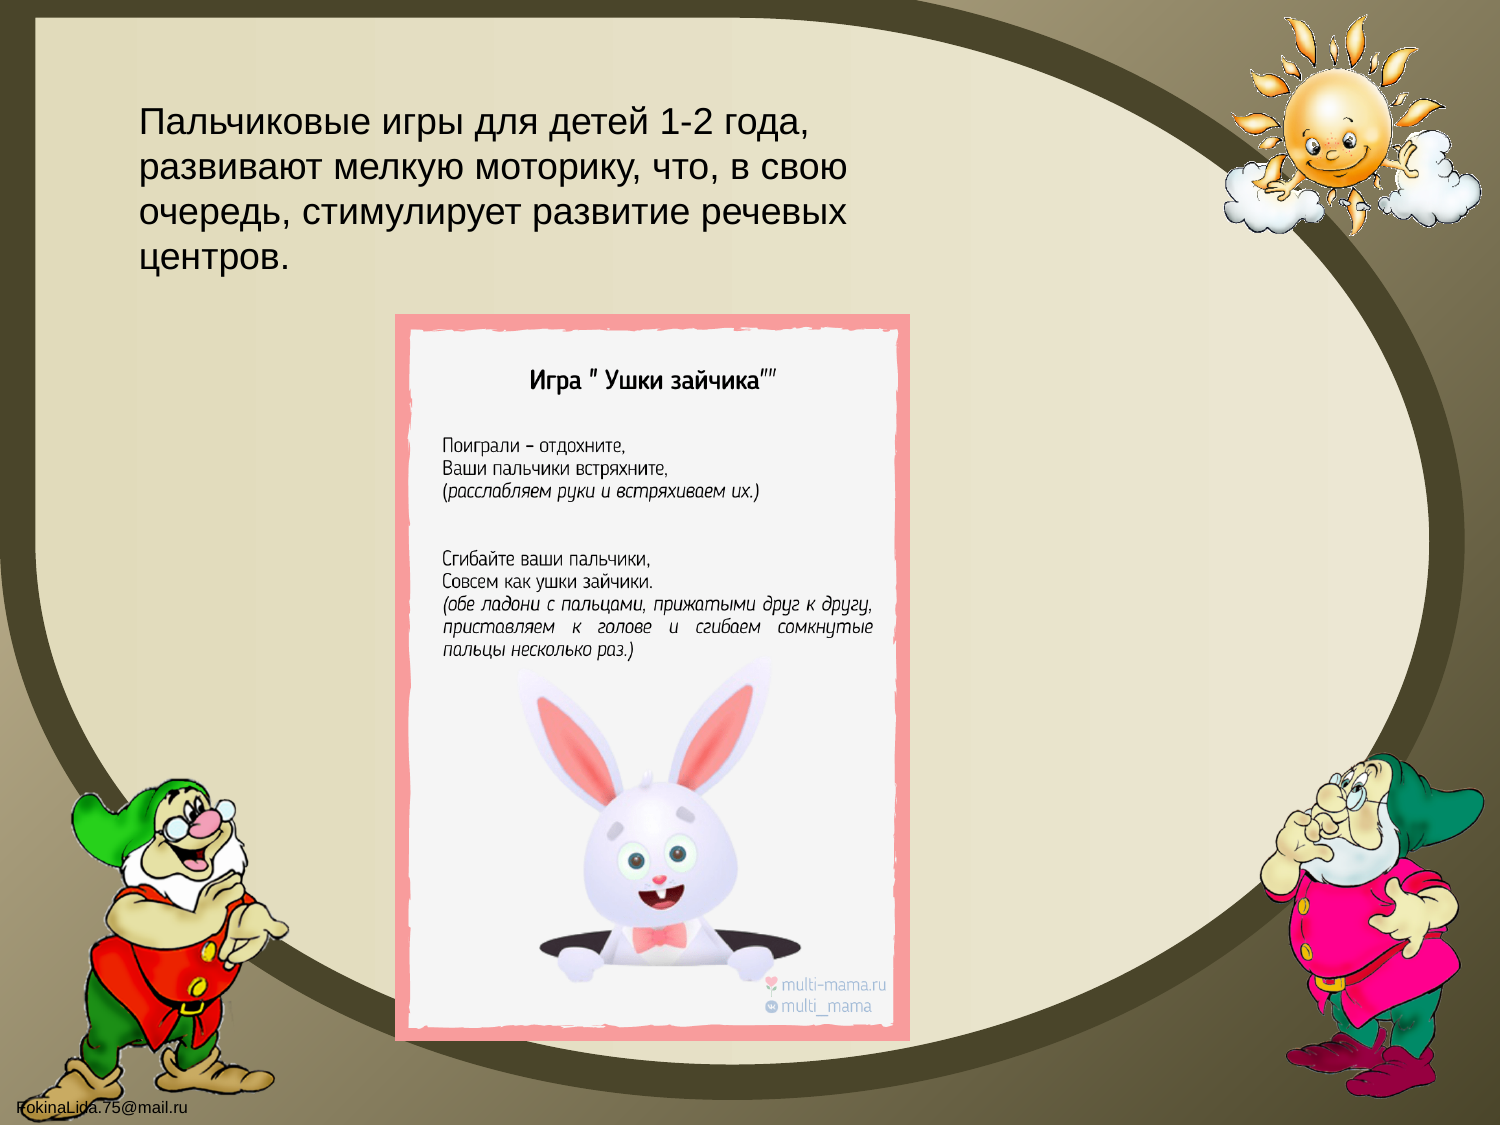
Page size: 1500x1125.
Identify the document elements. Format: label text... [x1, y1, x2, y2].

picture [1214, 0, 1500, 244]
picture [395, 314, 910, 1042]
picture [1257, 751, 1485, 1101]
picture [17, 775, 290, 1125]
text_box Пальчиковые игры для детей 1-2 года, развивают мелкую моторику, что, в свою очередь, стимулирует развитие речевых центров. [123, 89, 874, 330]
